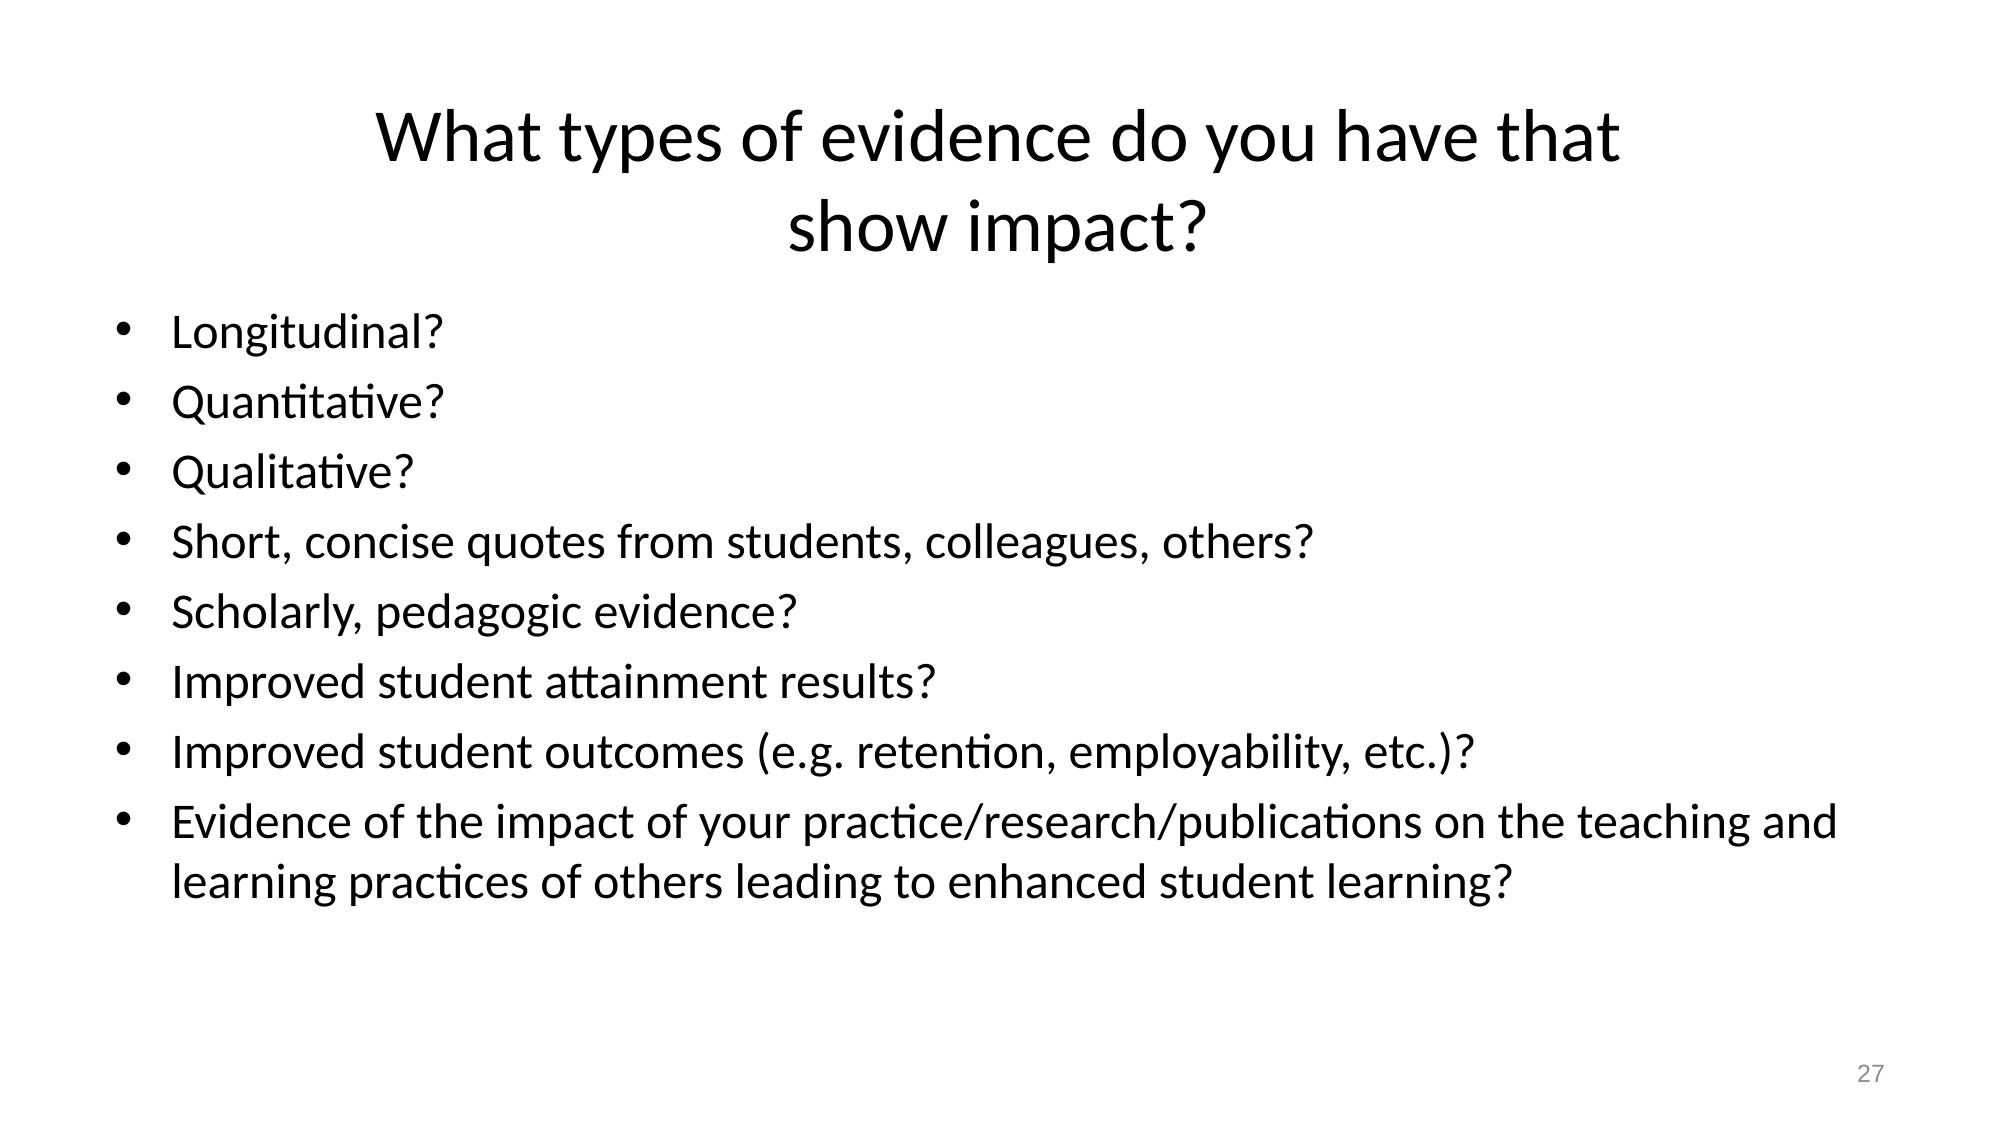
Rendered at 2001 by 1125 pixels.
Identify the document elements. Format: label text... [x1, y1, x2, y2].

list Longitudinal? Quantitative? Qualitative? Short, concise quotes from students, colleagues, others? Scholarly, pedagogic evidence? Improved student attainment results? Improved student outcomes (e.g. retention, employability, etc.)? Evidence of the impact of your practice/research/publications on the teaching and learning practices of others leading to enhanced student learning? [99, 290, 1900, 1005]
title What types of evidence do you have that show impact? [324, 99, 1674, 253]
slide_number 27 [1433, 1042, 1900, 1103]
